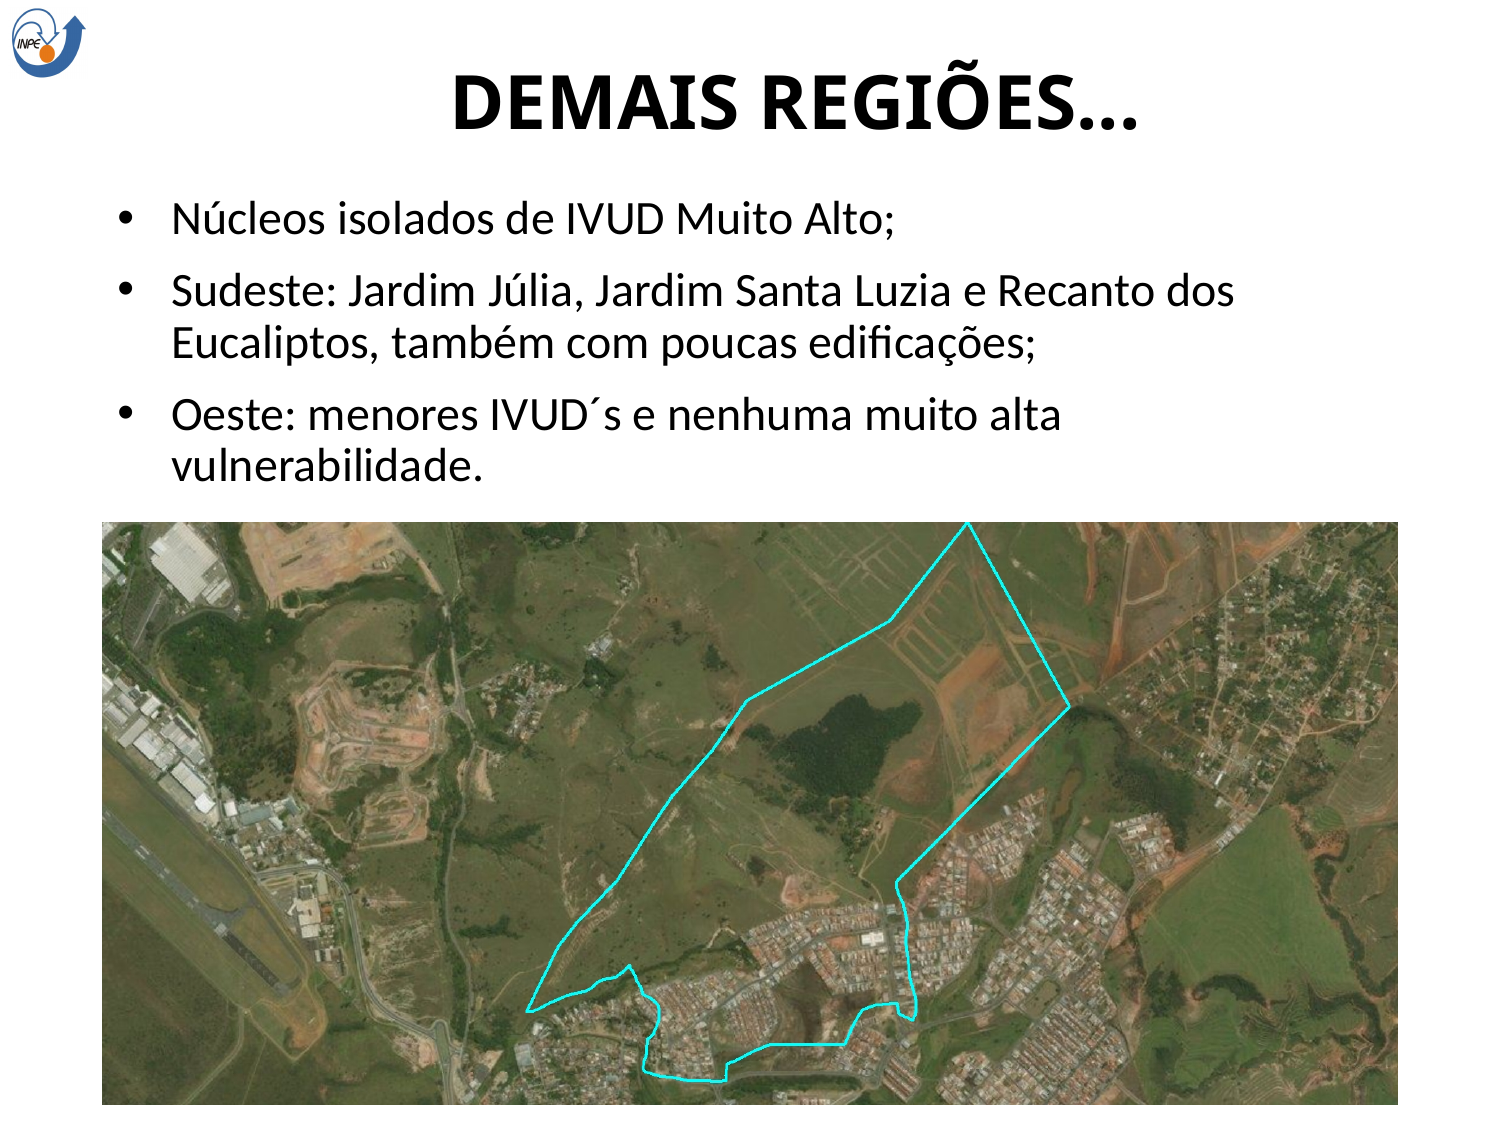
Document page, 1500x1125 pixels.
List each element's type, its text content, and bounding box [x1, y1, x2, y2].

picture [102, 522, 1398, 1105]
subtitle Núcleos isolados de IVUD Muito Alto; Sudeste: Jardim Júlia, Jardim Santa Luzia e Recanto dos Eucaliptos, também com poucas edificações; Oeste: menores IVUD´s e nenhuma muito alta vulnerabilidade. [102, 185, 1385, 500]
picture [8, 7, 88, 79]
title DEMAIS REGIÕES... [157, 54, 1433, 154]
